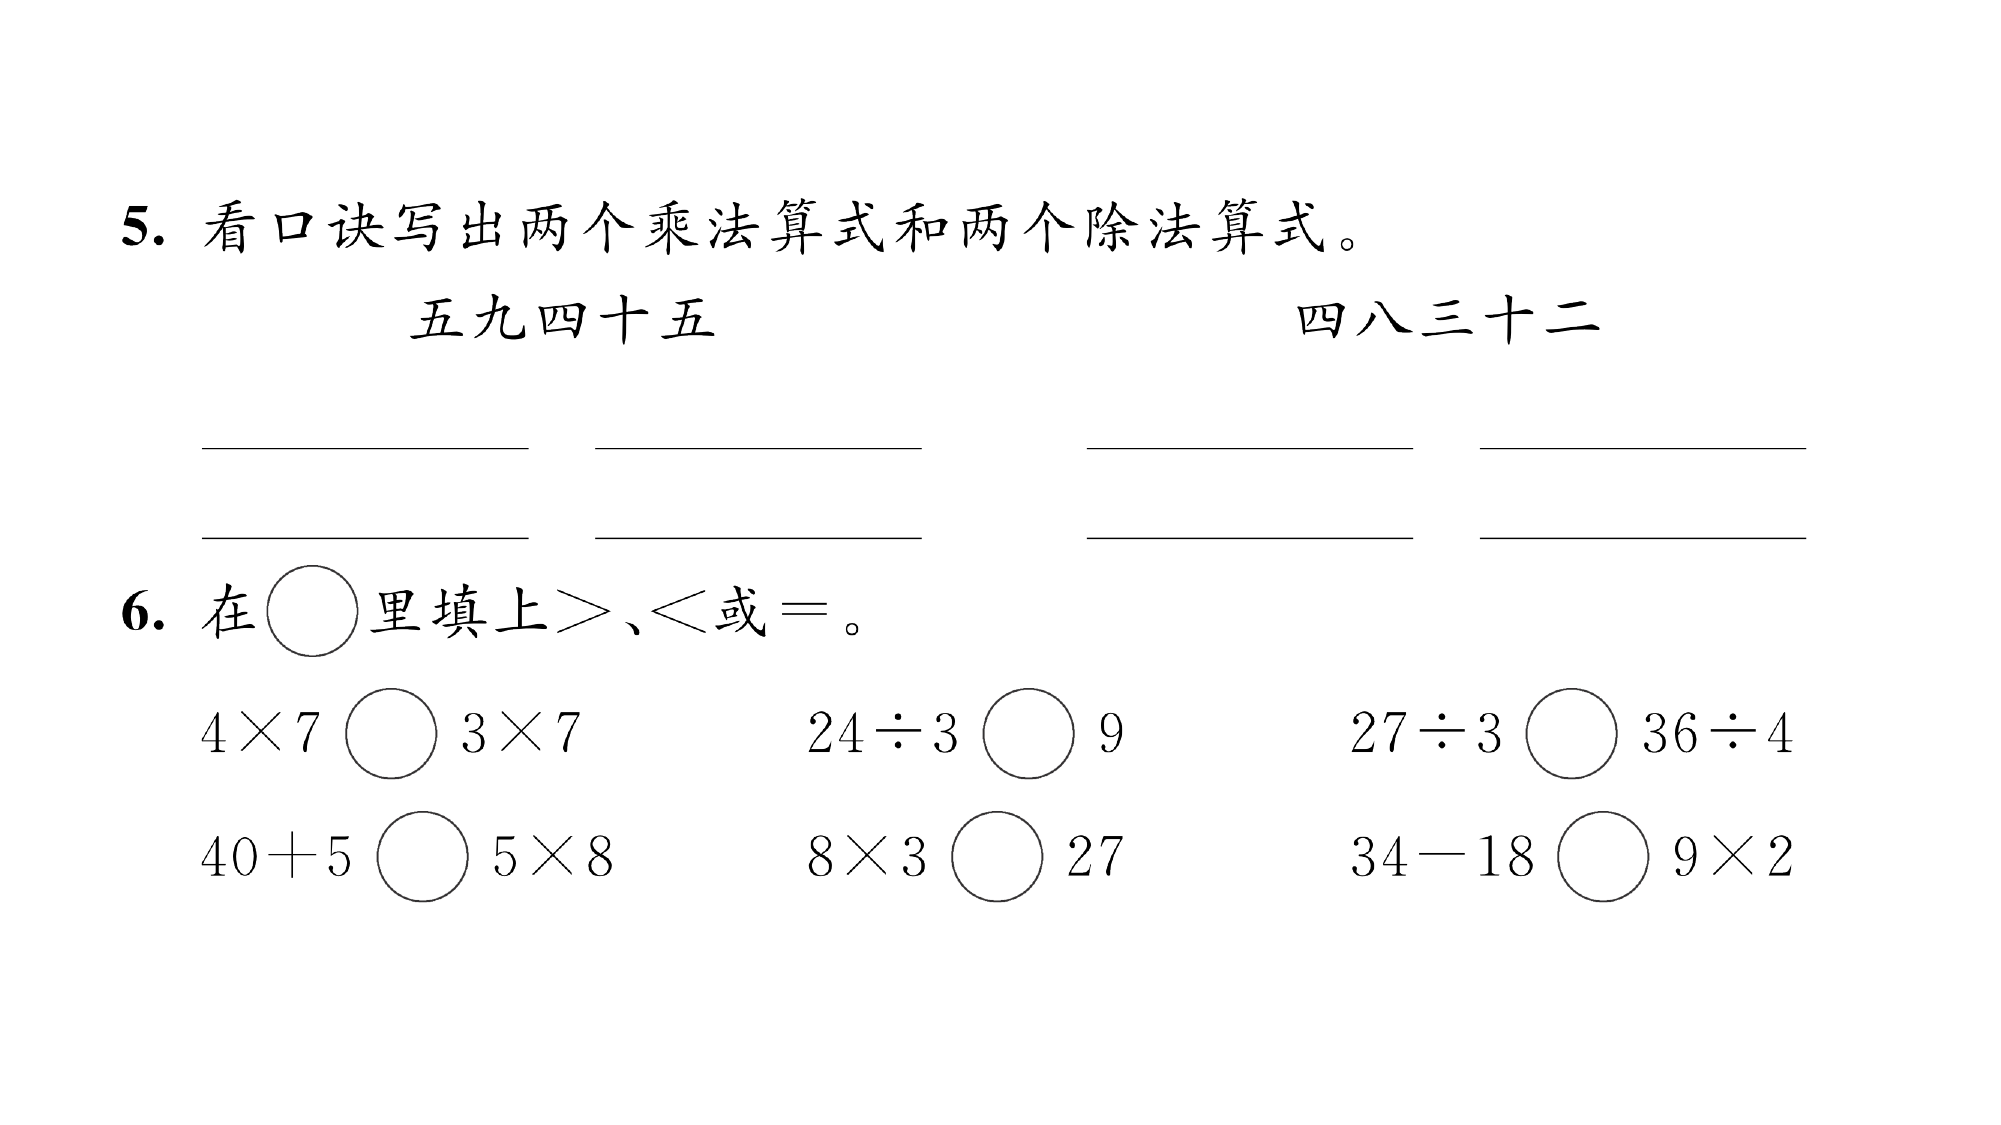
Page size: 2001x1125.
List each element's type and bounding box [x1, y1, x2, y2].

picture [118, 177, 2000, 912]
